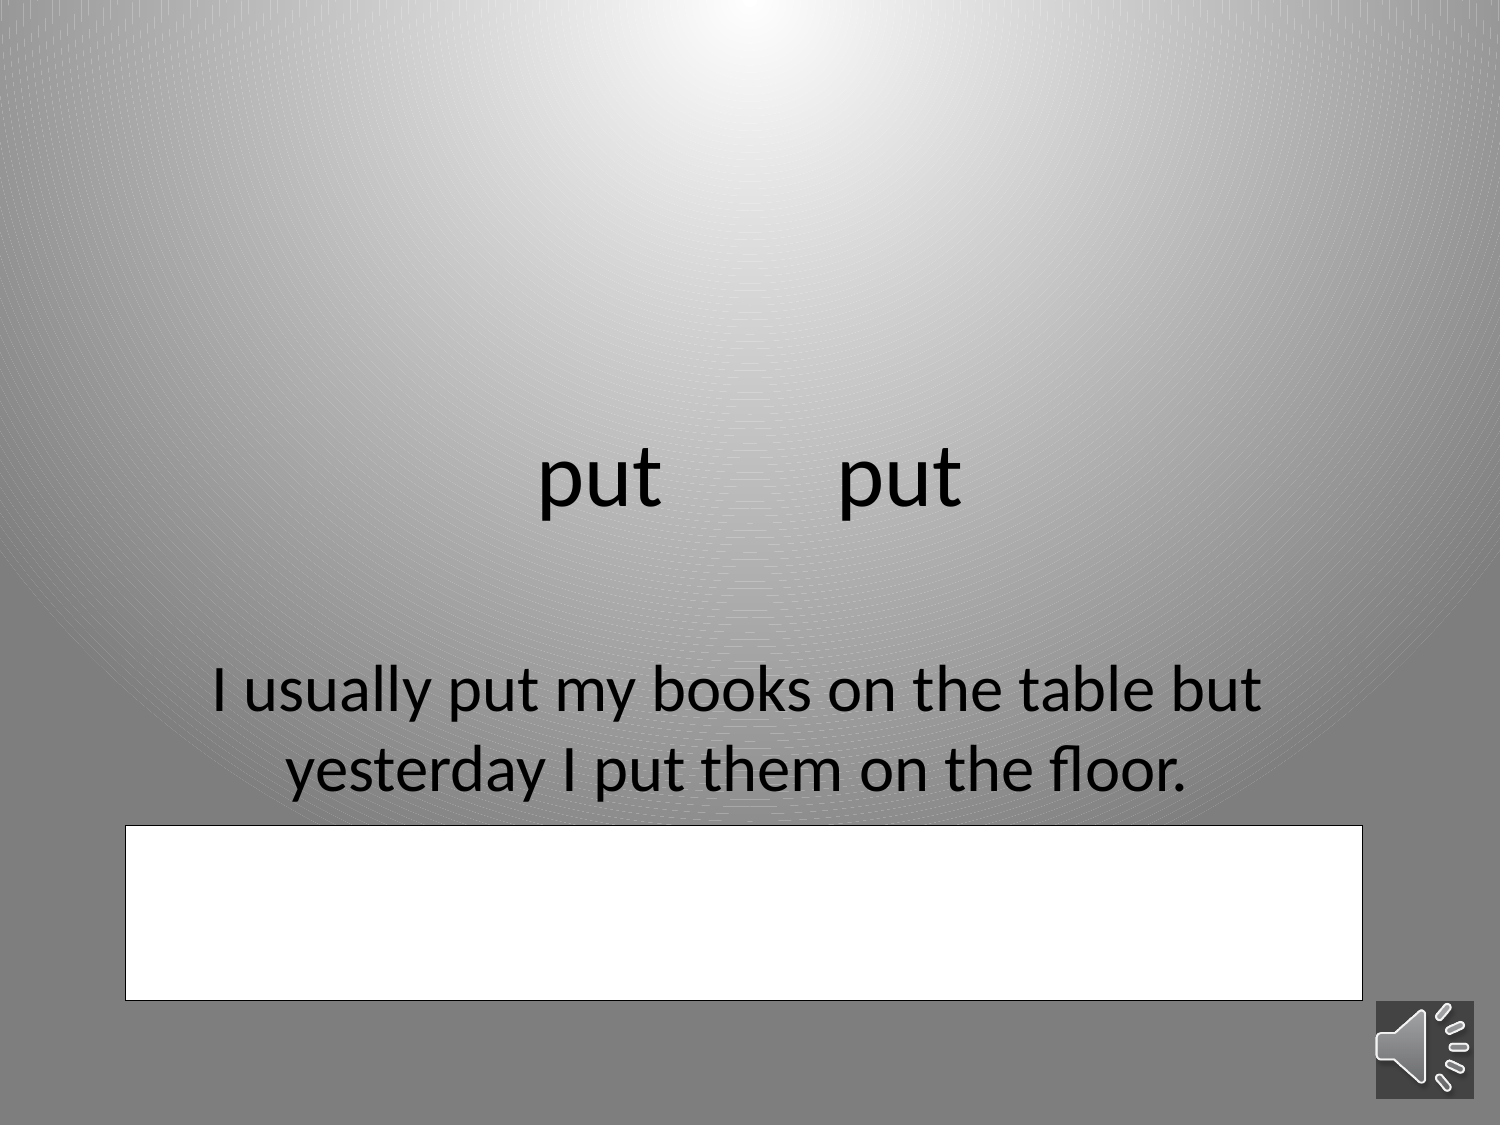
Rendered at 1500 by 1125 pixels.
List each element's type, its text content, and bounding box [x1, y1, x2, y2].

subtitle I usually put my books on the table but yesterday I put them on the floor. [87, 637, 1388, 850]
title put put [112, 349, 1388, 591]
picture [1374, 999, 1476, 1101]
